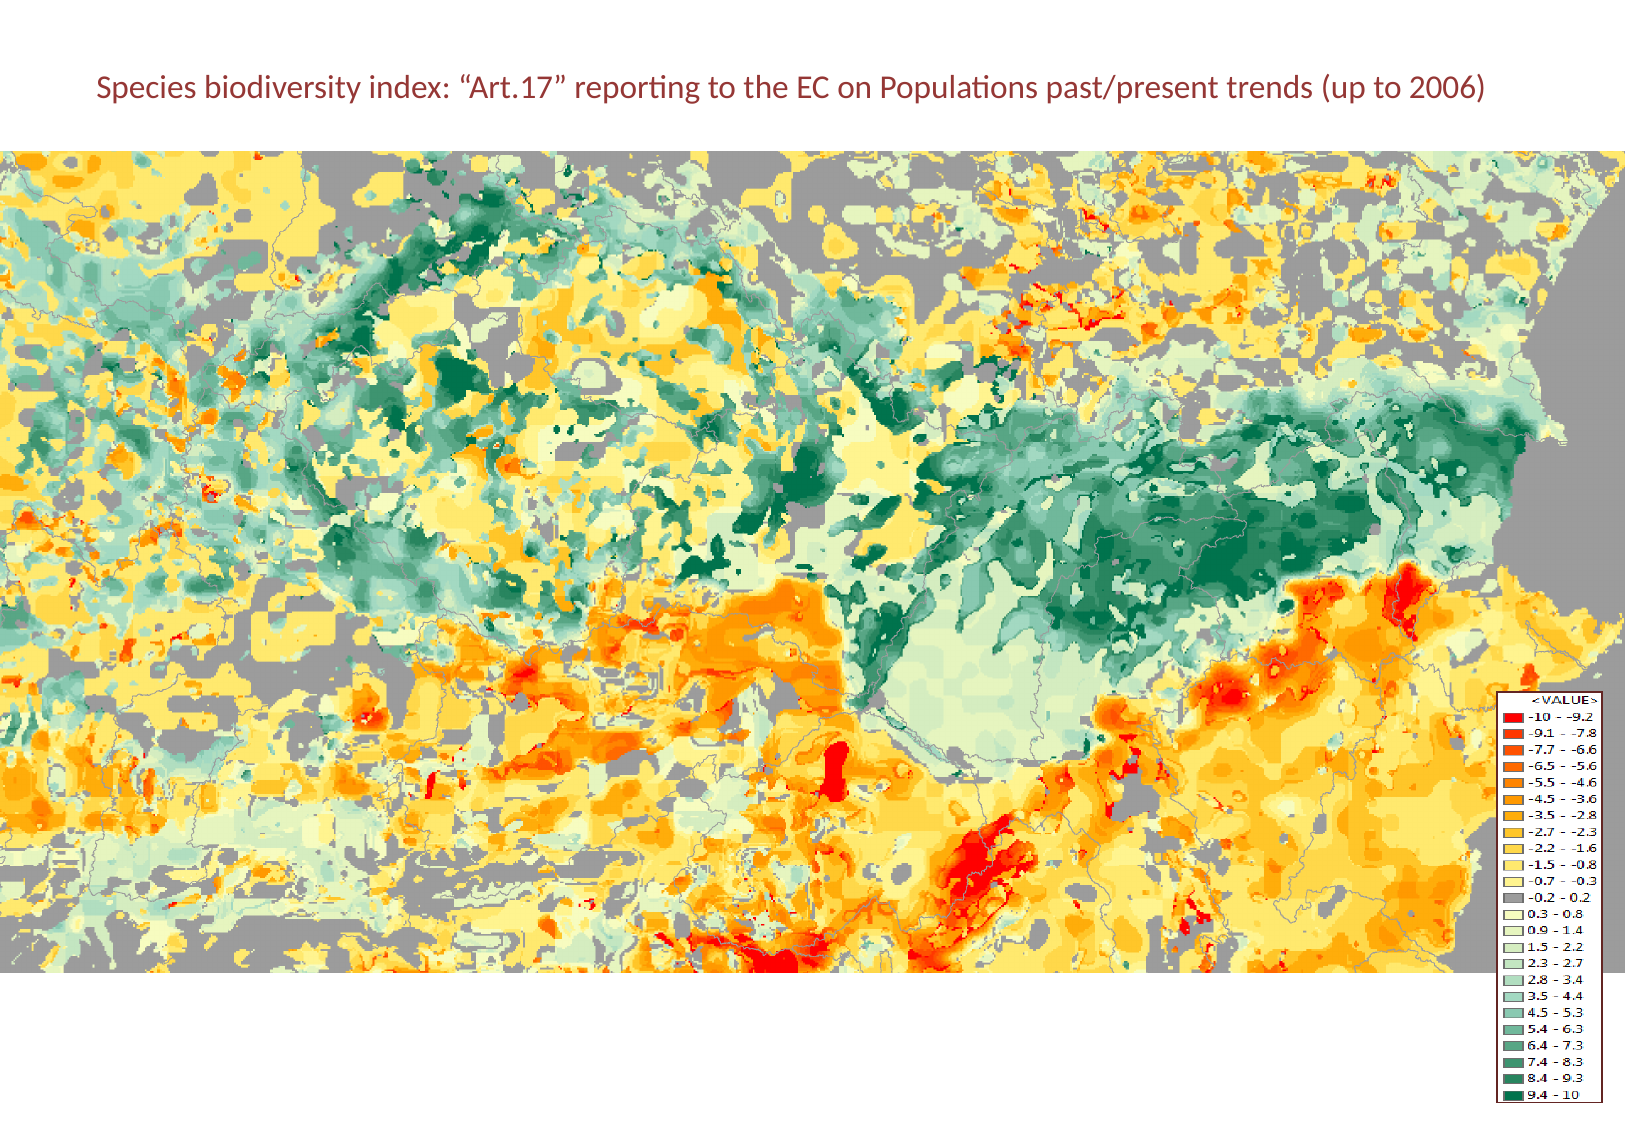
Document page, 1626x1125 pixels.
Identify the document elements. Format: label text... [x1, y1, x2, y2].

picture [0, 151, 1625, 1102]
title Species biodiversity index: “Art.17” reporting to the EC on Populations past/present trends (up to 2006) [81, 45, 1544, 126]
